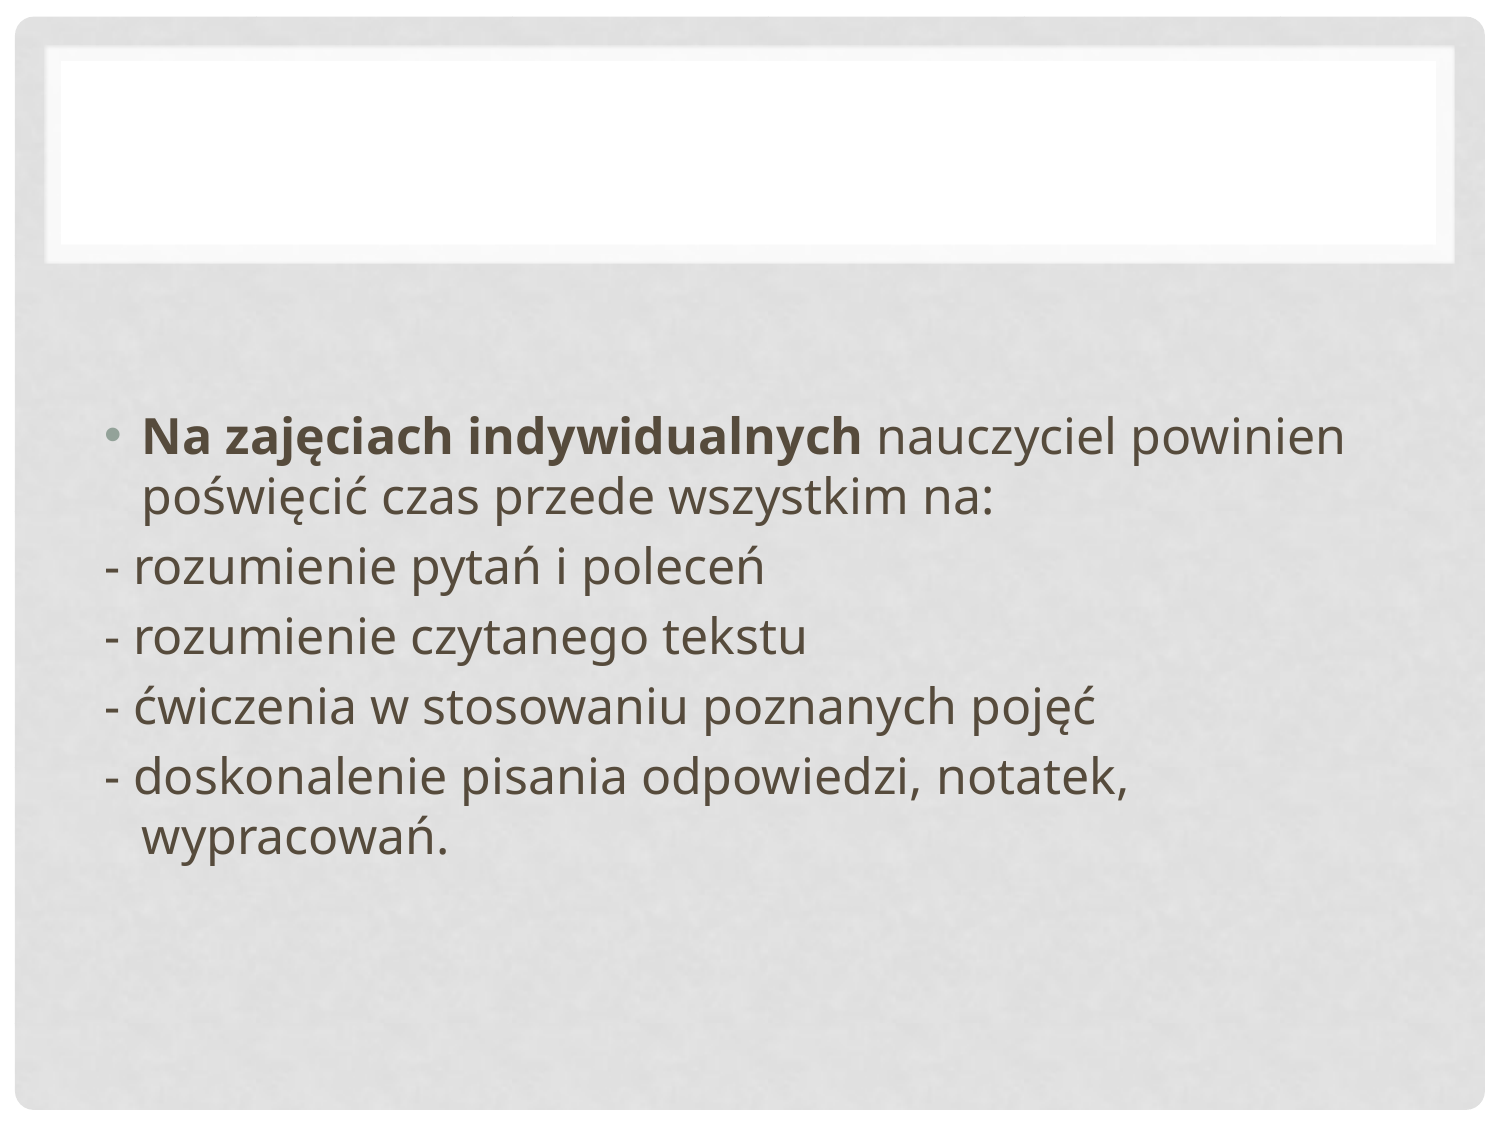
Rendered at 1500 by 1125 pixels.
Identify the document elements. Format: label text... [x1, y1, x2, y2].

list Na zajęciach indywidualnych nauczyciel powinien poświęcić czas przede wszystkim na: - rozumienie pytań i poleceń - rozumienie czytanego tekstu - ćwiczenia w stosowaniu poznanych pojęć - doskonalenie pisania odpowiedzi, notatek, wypracowań. [70, 397, 1425, 986]
